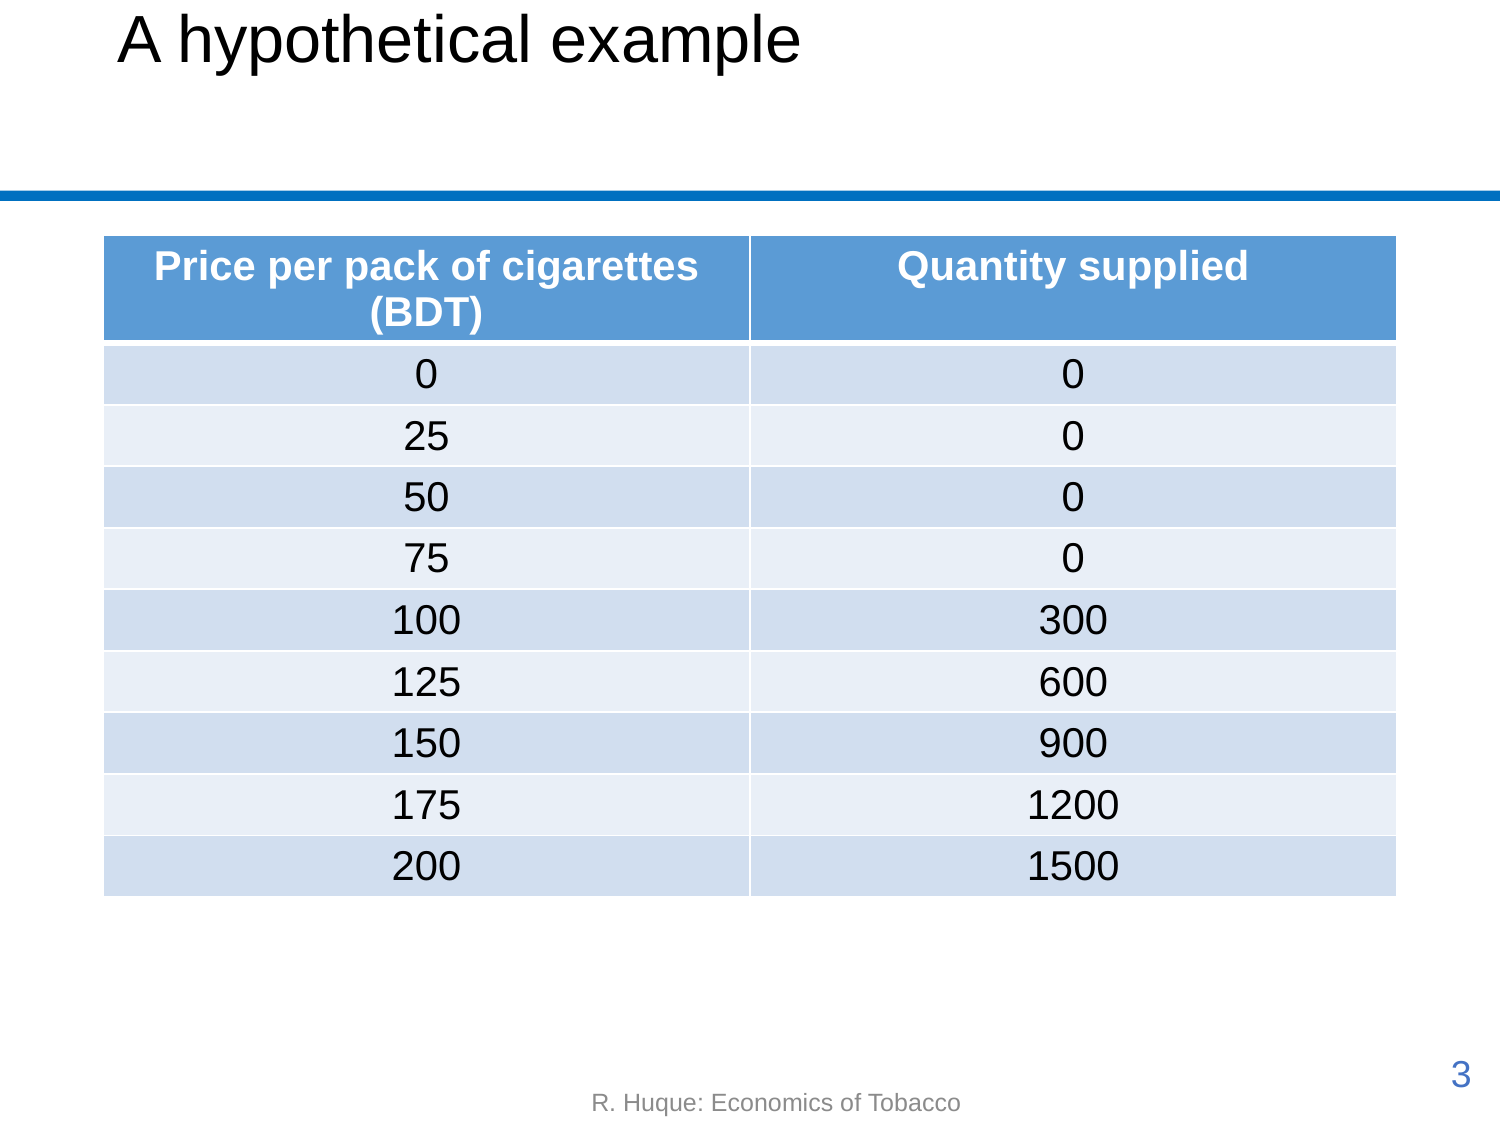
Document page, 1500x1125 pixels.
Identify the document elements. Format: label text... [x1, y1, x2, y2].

table_cell 150 [104, 713, 749, 773]
table_cell 25 [104, 406, 749, 465]
table_cell 125 [104, 652, 749, 711]
footer R. Huque: Economics of Tobacco [496, 1064, 1057, 1125]
table_cell 0 [751, 406, 1396, 465]
table_cell 1500 [751, 836, 1396, 896]
table_cell 0 [751, 346, 1396, 404]
table_cell 175 [104, 775, 749, 835]
table_cell 0 [751, 467, 1396, 527]
slide_number 3 [1149, 1042, 1487, 1103]
title A hypothetical example [103, 0, 1397, 191]
table_cell 0 [104, 346, 749, 404]
table_cell 100 [104, 590, 749, 650]
table_cell 0 [751, 529, 1396, 588]
table_header Price per pack of cigarettes (BDT) [104, 236, 749, 340]
table_header Quantity supplied [751, 236, 1396, 340]
table_cell 300 [751, 590, 1396, 650]
table_cell 1200 [751, 775, 1396, 835]
table_cell 50 [104, 467, 749, 527]
table_cell 75 [104, 529, 749, 588]
table_cell 200 [104, 836, 749, 896]
table_cell 900 [751, 713, 1396, 773]
table_cell 600 [751, 652, 1396, 711]
